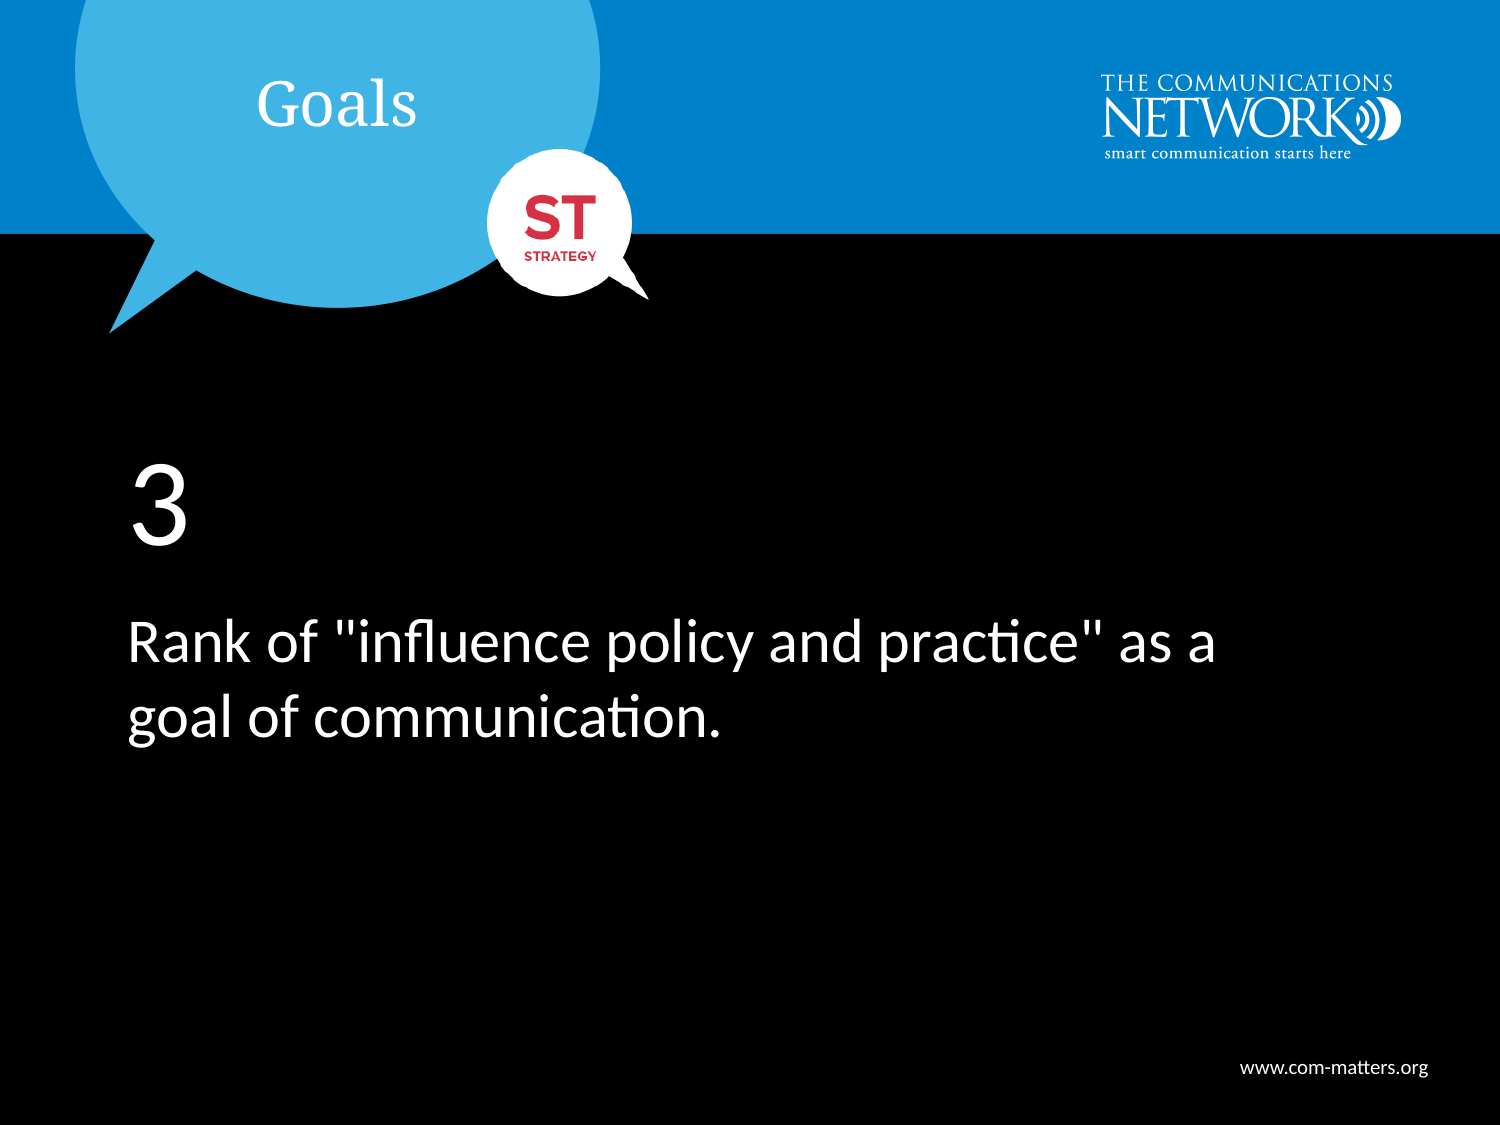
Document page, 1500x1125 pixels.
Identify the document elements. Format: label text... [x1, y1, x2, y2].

text_box 3 Rank of "influence policy and practice" as a goal of communication. [112, 412, 1319, 758]
picture [0, 0, 1500, 1125]
